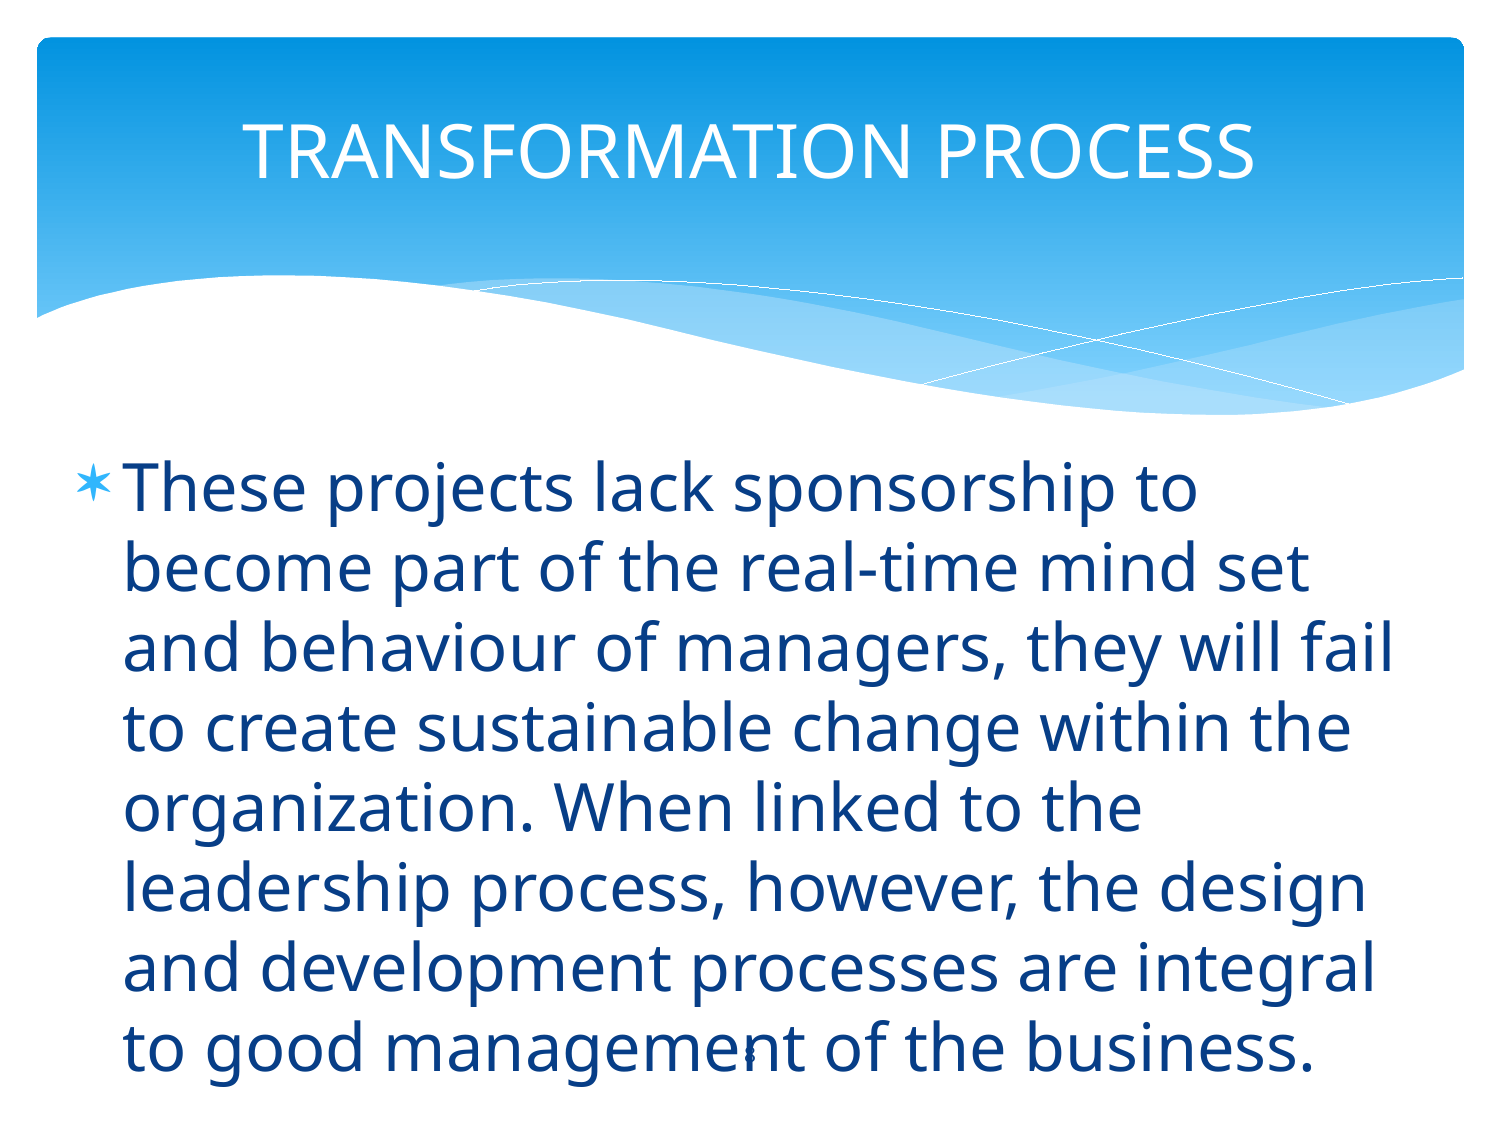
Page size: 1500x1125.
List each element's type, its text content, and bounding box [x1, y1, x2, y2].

title TRANSFORMATION PROCESS [75, 87, 1425, 210]
slide_number 8 [654, 1025, 846, 1086]
list These projects lack sponsorship to become part of the real-time mind set and behaviour of managers, they will fail to create sustainable change within the organization. When linked to the leadership process, however, the design and development processes are integral to good management of the business. [62, 437, 1463, 1050]
